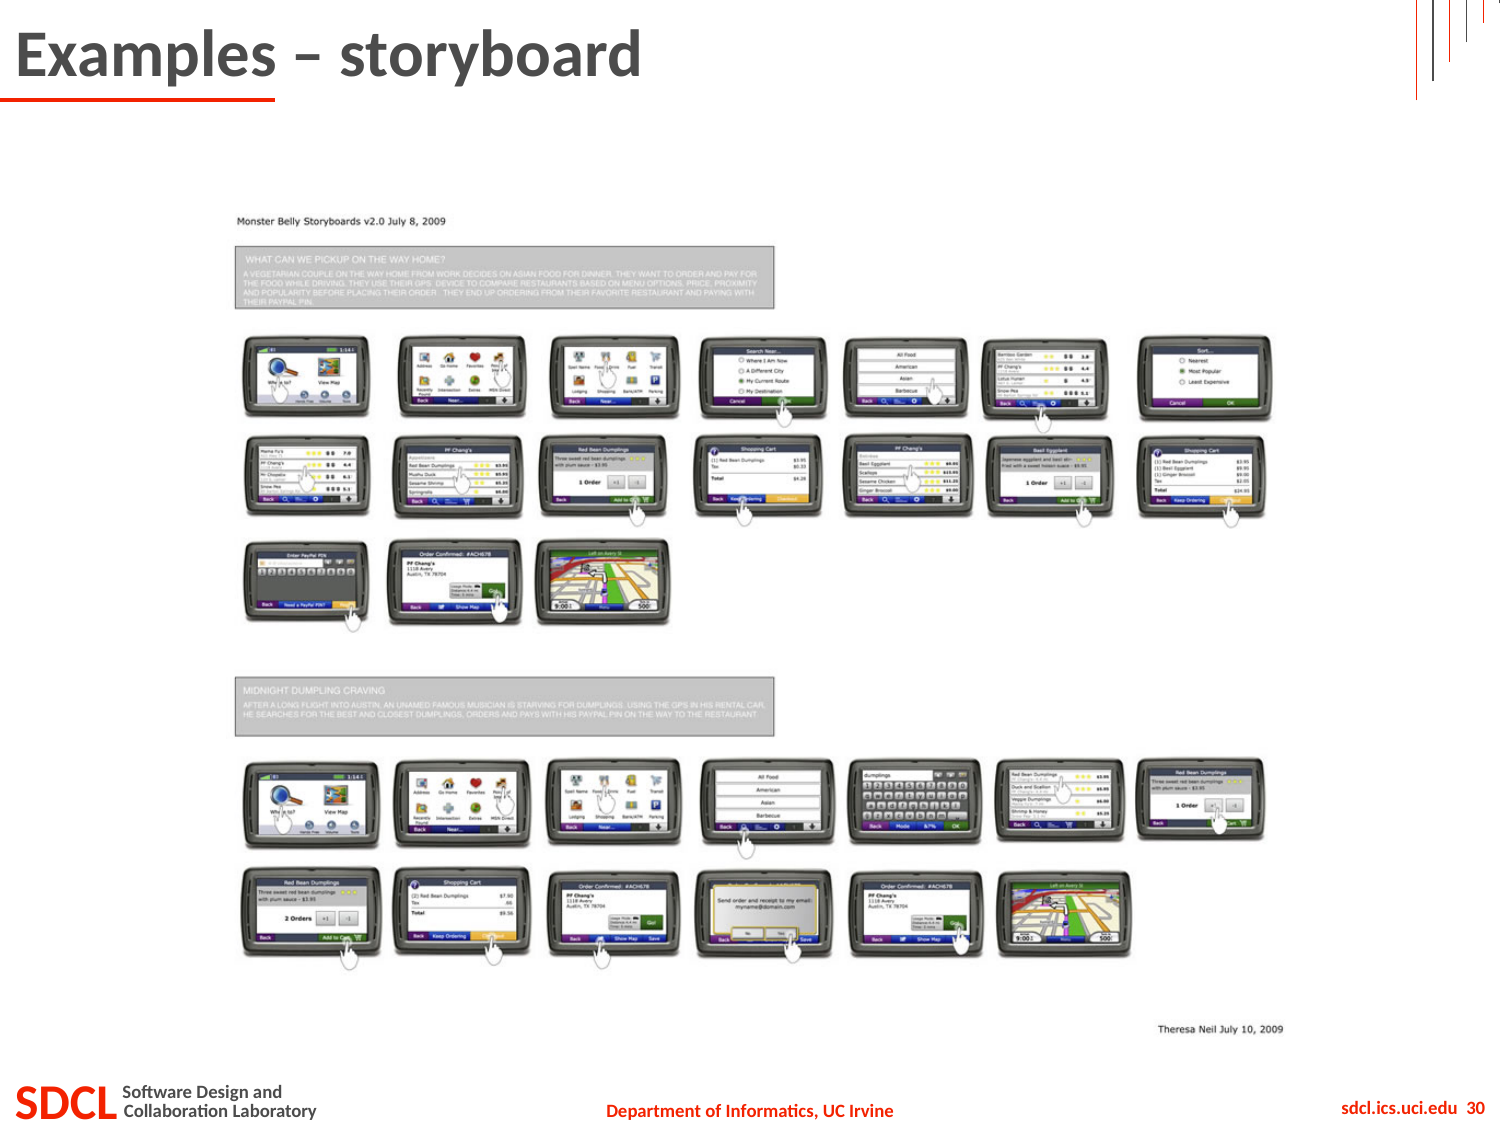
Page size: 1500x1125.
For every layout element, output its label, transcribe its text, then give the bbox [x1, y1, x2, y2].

title Examples – storyboard [0, 0, 1350, 100]
picture [199, 187, 1321, 1084]
